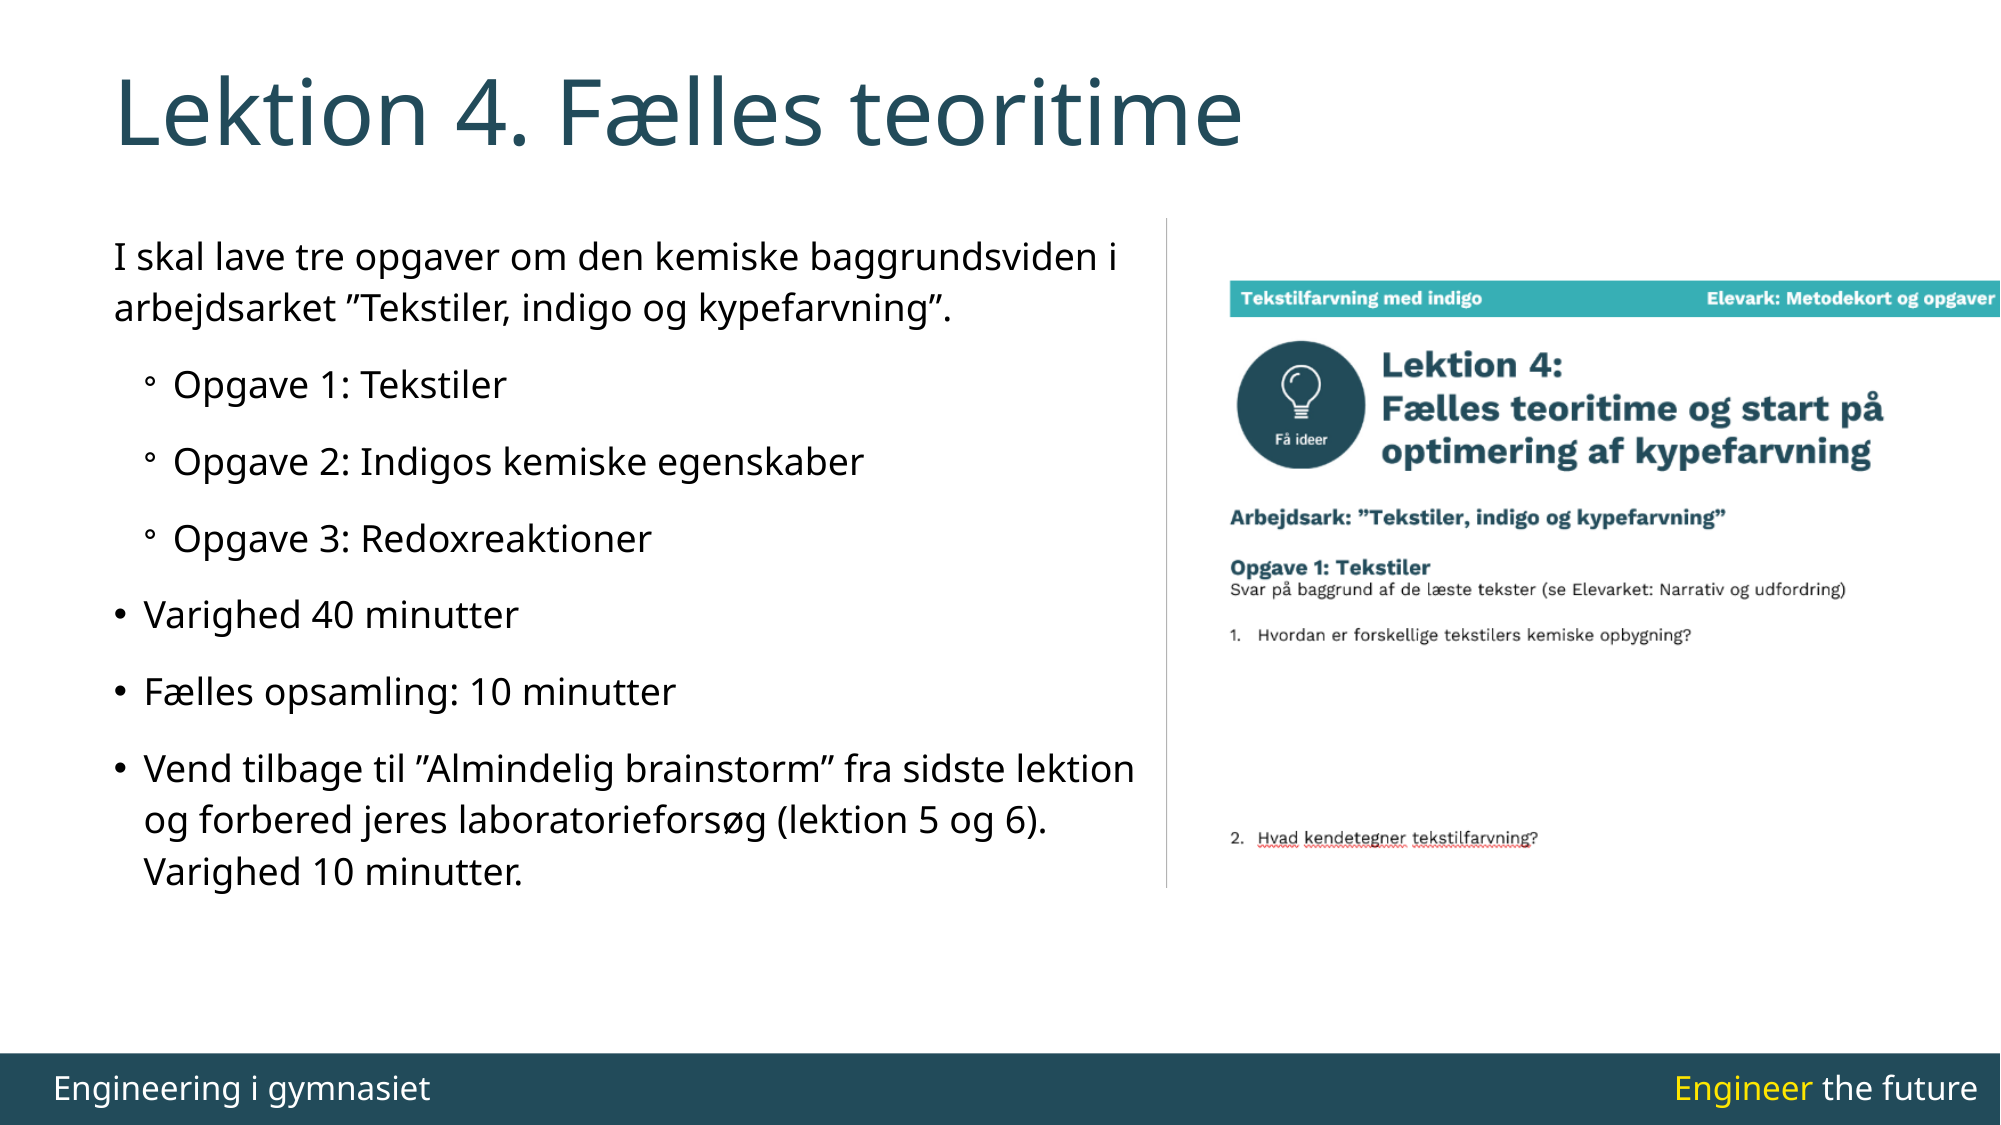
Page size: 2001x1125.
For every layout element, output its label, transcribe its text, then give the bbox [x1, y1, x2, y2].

title Lektion 4. Fælles teoritime [114, 48, 1470, 200]
picture [1166, 218, 2000, 888]
list I skal lave tre opgaver om den kemiske baggrundsviden i arbejdsarket ”Tekstiler, indigo og kypefarvning”. Opgave 1: Tekstiler Opgave 2: Indigos kemiske egenskaber Opgave 3: Redoxreaktioner Varighed 40 minutter Fælles opsamling: 10 minutter Vend tilbage til ”Almindelig brainstorm” fra sidste lektion og forbered jeres laboratorieforsøg (lektion 5 og 6). Varighed 10 minutter. [114, 218, 1167, 916]
